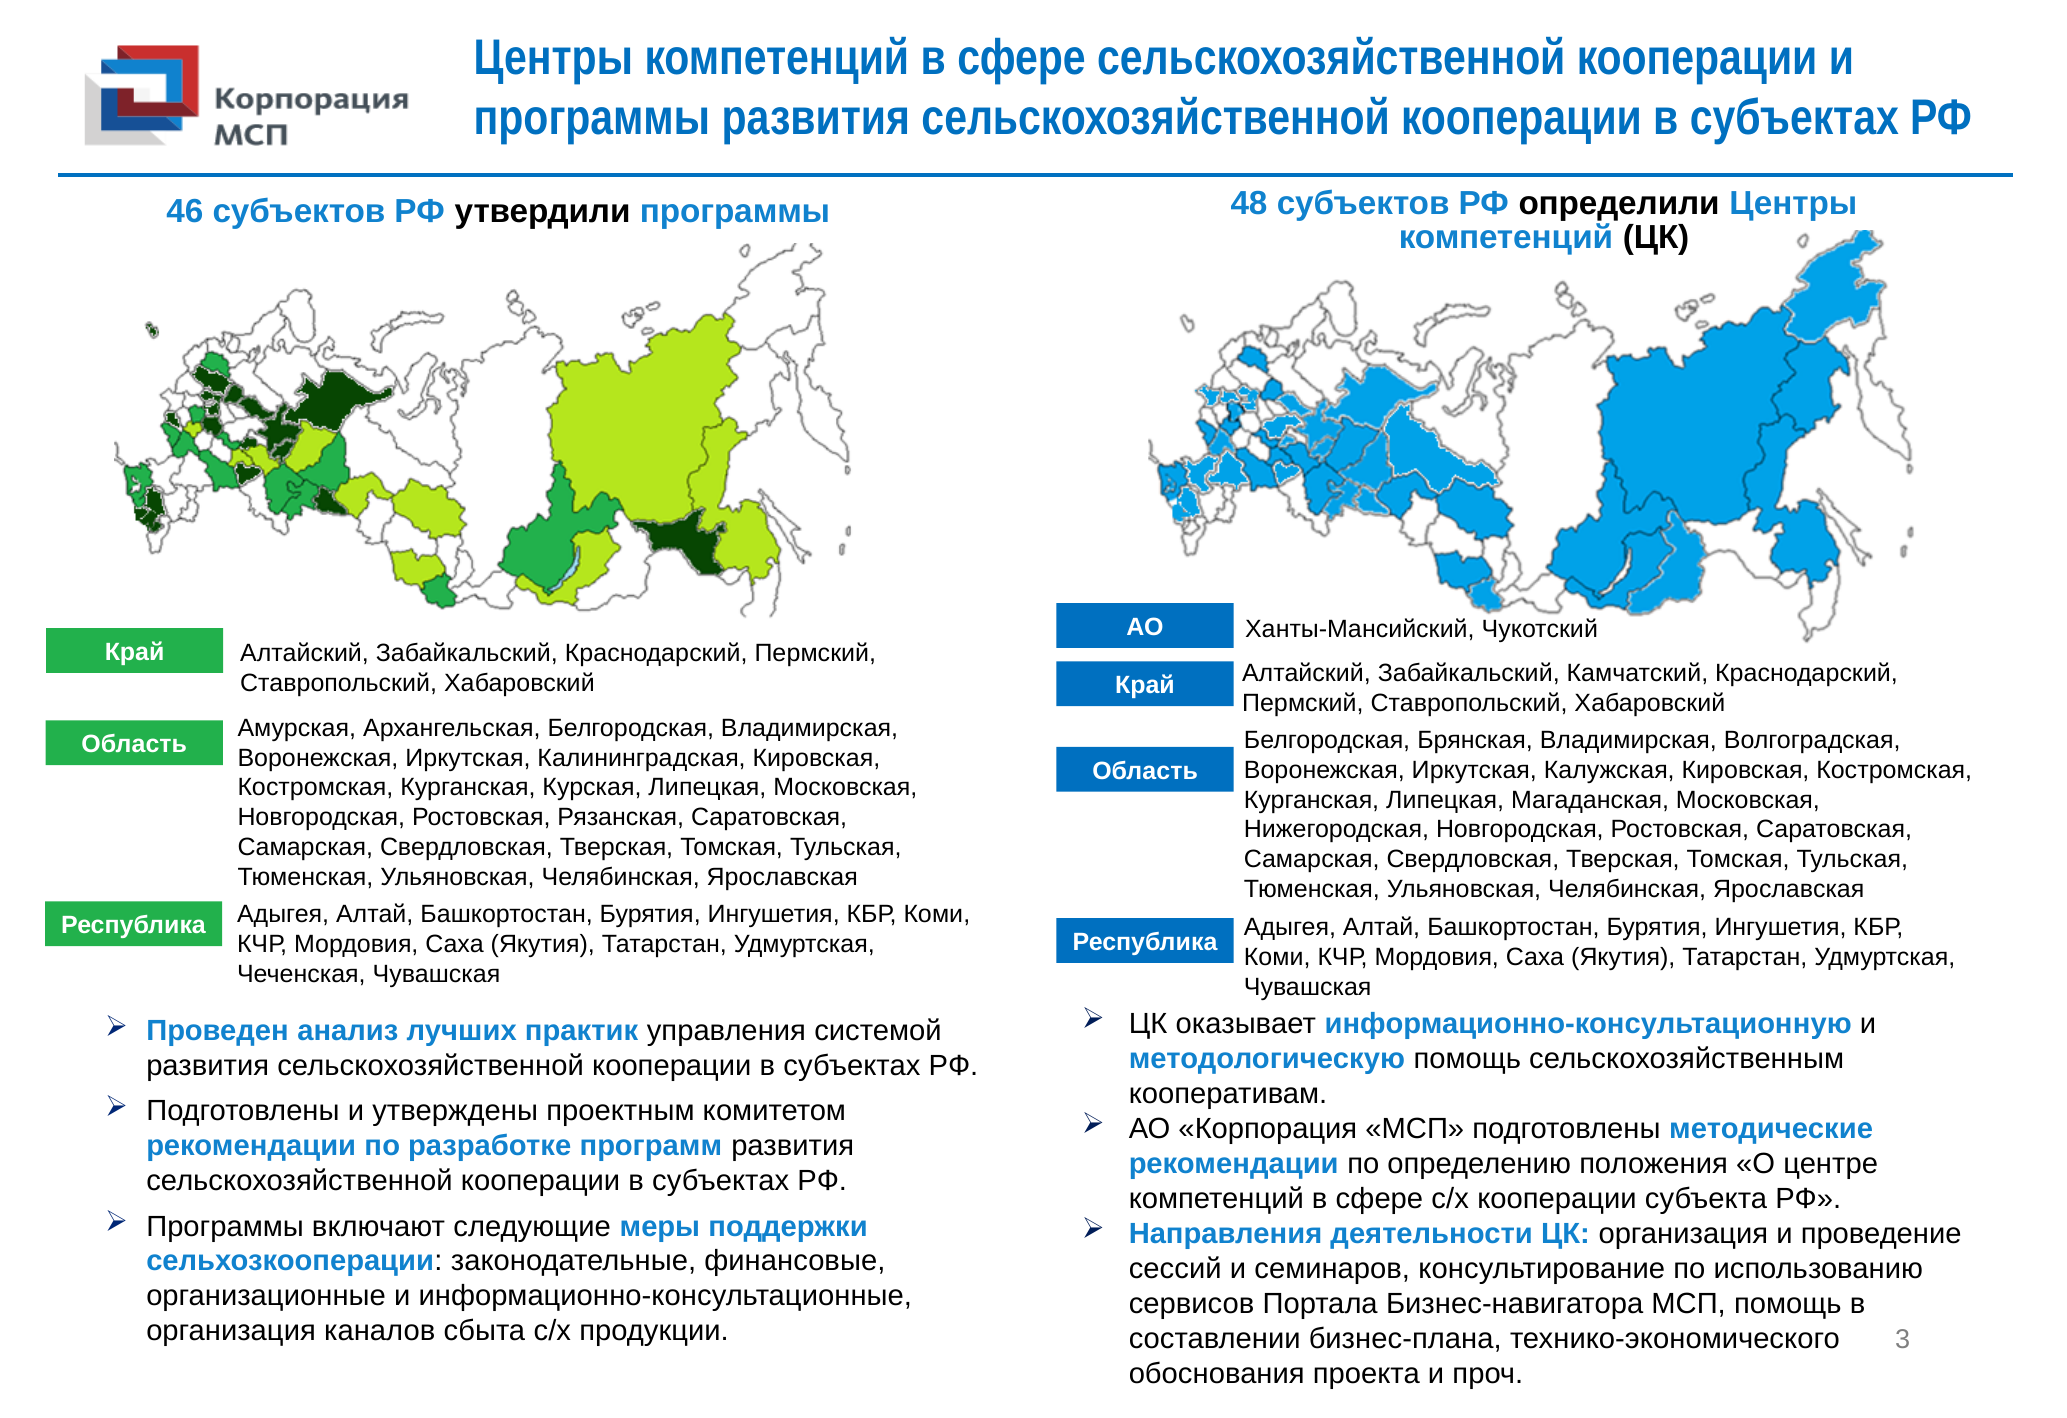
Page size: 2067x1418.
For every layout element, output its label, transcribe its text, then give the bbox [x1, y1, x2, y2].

text_box Область [1056, 746, 1229, 792]
slide_number 3 [1459, 1313, 1925, 1390]
text_box Амурская, Архангельская, Белгородская, Владимирская, Воронежская, Иркутская, Калининградская, Кировская, Костромская, Курганская, Курская, Липецкая, Московская, Новгородская, Ростовская, Рязанская, Саратовская, Самарская, Свердловская, Тверская, Томская, Тульская, Тюменская, Ульяновская, Челябинская, Ярославская [222, 703, 988, 898]
text_box Белгородская, Брянская, Владимирская, Волгоградская, Воронежская, Иркутская, Калужская, Кировская, Костромская, Курганская, Липецкая, Магаданская, Московская, Нижегородская, Новгородская, Ростовская, Саратовская, Самарская, Свердловская, Тверская, Томская, Тульская, Тюменская, Ульяновская, Челябинская, Ярославская [1229, 715, 2028, 911]
text_box Центры компетенций в сфере сельскохозяйственной кооперации и программы развития сельскохозяйственной кооперации в субъектах РФ [458, 17, 2028, 132]
picture [114, 243, 883, 675]
text_box Край [46, 628, 109, 673]
text_box 48 субъектов РФ определили Центры компетенций (ЦК) [1205, 187, 1884, 228]
text_box Область [45, 720, 222, 766]
text_box 46 субъектов РФ утвердили программы [159, 188, 838, 229]
text_box АО [1056, 603, 1142, 648]
text_box Республика [1056, 918, 1234, 963]
text_box Алтайский, Забайкальский, Камчатский, Краснодарский, Пермский, Ставропольский, Хабаровский [1227, 648, 2021, 724]
text_box Адыгея, Алтай, Башкортостан, Бурятия, Ингушетия, КБР, Коми, КЧР, Мордовия, Саха (Якутия), Татарстан, Удмуртская, Чеченская, Чувашская [222, 898, 988, 995]
text_box Республика [45, 901, 223, 947]
picture [66, 36, 425, 165]
text_box Край [1056, 661, 1227, 707]
text_box Алтайский, Забайкальский, Краснодарский, Пермский, Ставропольский, Хабаровский [225, 628, 967, 703]
text_box ЦК оказывает информационно-консультационную и методологическую помощь сельскохозяйственным кооперативам. АО «Корпорация «МСП» подготовлены методические рекомендации по определению положения «О центре компетенций в сфере с/х кооперации субъекта РФ». Направления деятельности ЦК: организация и проведение сессий и семинаров, консультирование по использованию сервисов Портала Бизнес-навигатора МСП, помощь в составлении бизнес-плана, технико-экономического обоснования проекта и проч. [1067, 997, 2021, 1397]
text_box Проведен анализ лучших практик управления системой развития сельскохозяйственной кооперации в субъектах РФ. Подготовлены и утверждены проектным комитетом рекомендации по разработке программ развития сельскохозяйственной кооперации в субъектах РФ. Программы включают следующие меры поддержки сельхозкооперации: законодательные, финансовые, организационные и информационно-консультационные, организация каналов сбыта с/х продукции. [45, 997, 1036, 1361]
text_box Адыгея, Алтай, Башкортостан, Бурятия, Ингушетия, КБР, Коми, КЧР, Мордовия, Саха (Якутия), Татарстан, Удмуртская, Чувашская [1229, 911, 1984, 1008]
picture [1147, 229, 1941, 662]
